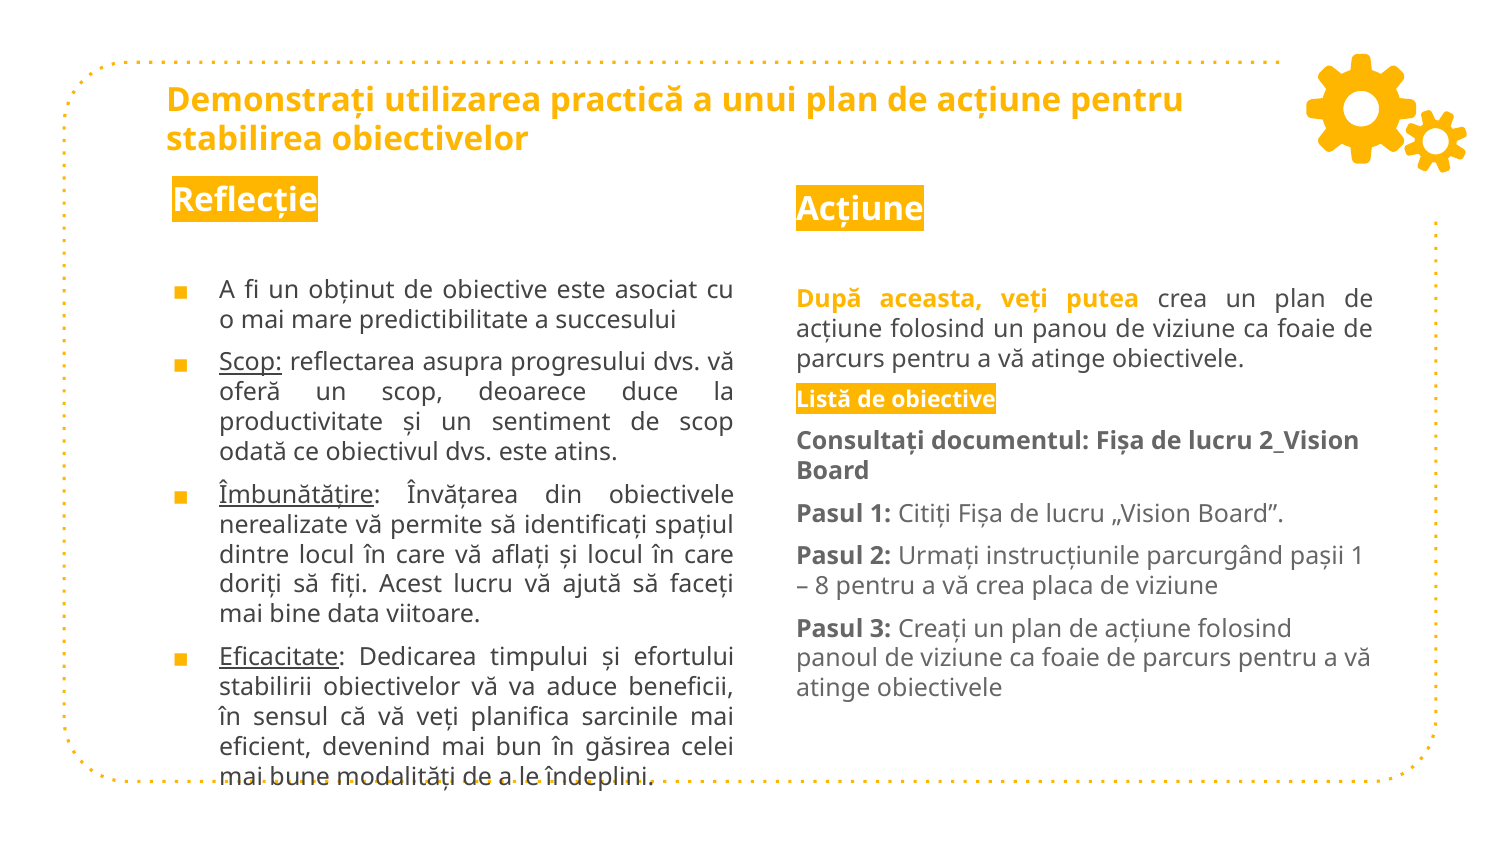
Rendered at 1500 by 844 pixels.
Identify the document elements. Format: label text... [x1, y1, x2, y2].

list Reflecție A fi un obținut de obiective este asociat cu o mai mare predictibilitate a succesului Scop: reflectarea asupra progresului dvs. vă oferă un scop, deoarece duce la productivitate și un sentiment de scop odată ce obiectivul dvs. este atins. Îmbunătățire: Învățarea din obiectivele nerealizate vă permite să identificați spațiul dintre locul în care vă aflați și locul în care doriți să fiți. Acest lucru vă ajută să faceți mai bine data viitoare. Eficacitate: Dedicarea timpului și efortului stabilirii obiectivelor vă va aduce beneficii, în sensul că vă veți planifica sarcinile mai eficient, devenind mai bun în găsirea celei mai bune modalități de a le îndeplini. [157, 163, 750, 791]
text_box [1306, 53, 1467, 173]
list Acțiune După aceasta, veți putea crea un plan de acțiune folosind un panou de viziune ca foaie de parcurs pentru a vă atinge obiectivele. Listă de obiective Consultați documentul: Fișa de lucru 2_Vision Board Pasul 1: Citiți Fișa de lucru „Vision Board”. Pasul 2: Urmați instrucțiunile parcurgând pașii 1 – 8 pentru a vă crea placa de viziune Pasul 3: Creați un plan de acțiune folosind panoul de viziune ca foaie de parcurs pentru a vă atinge obiectivele [781, 172, 1389, 758]
title Demonstrați utilizarea practică a unui plan de acțiune pentru stabilirea obiectivelor [151, 86, 1278, 173]
